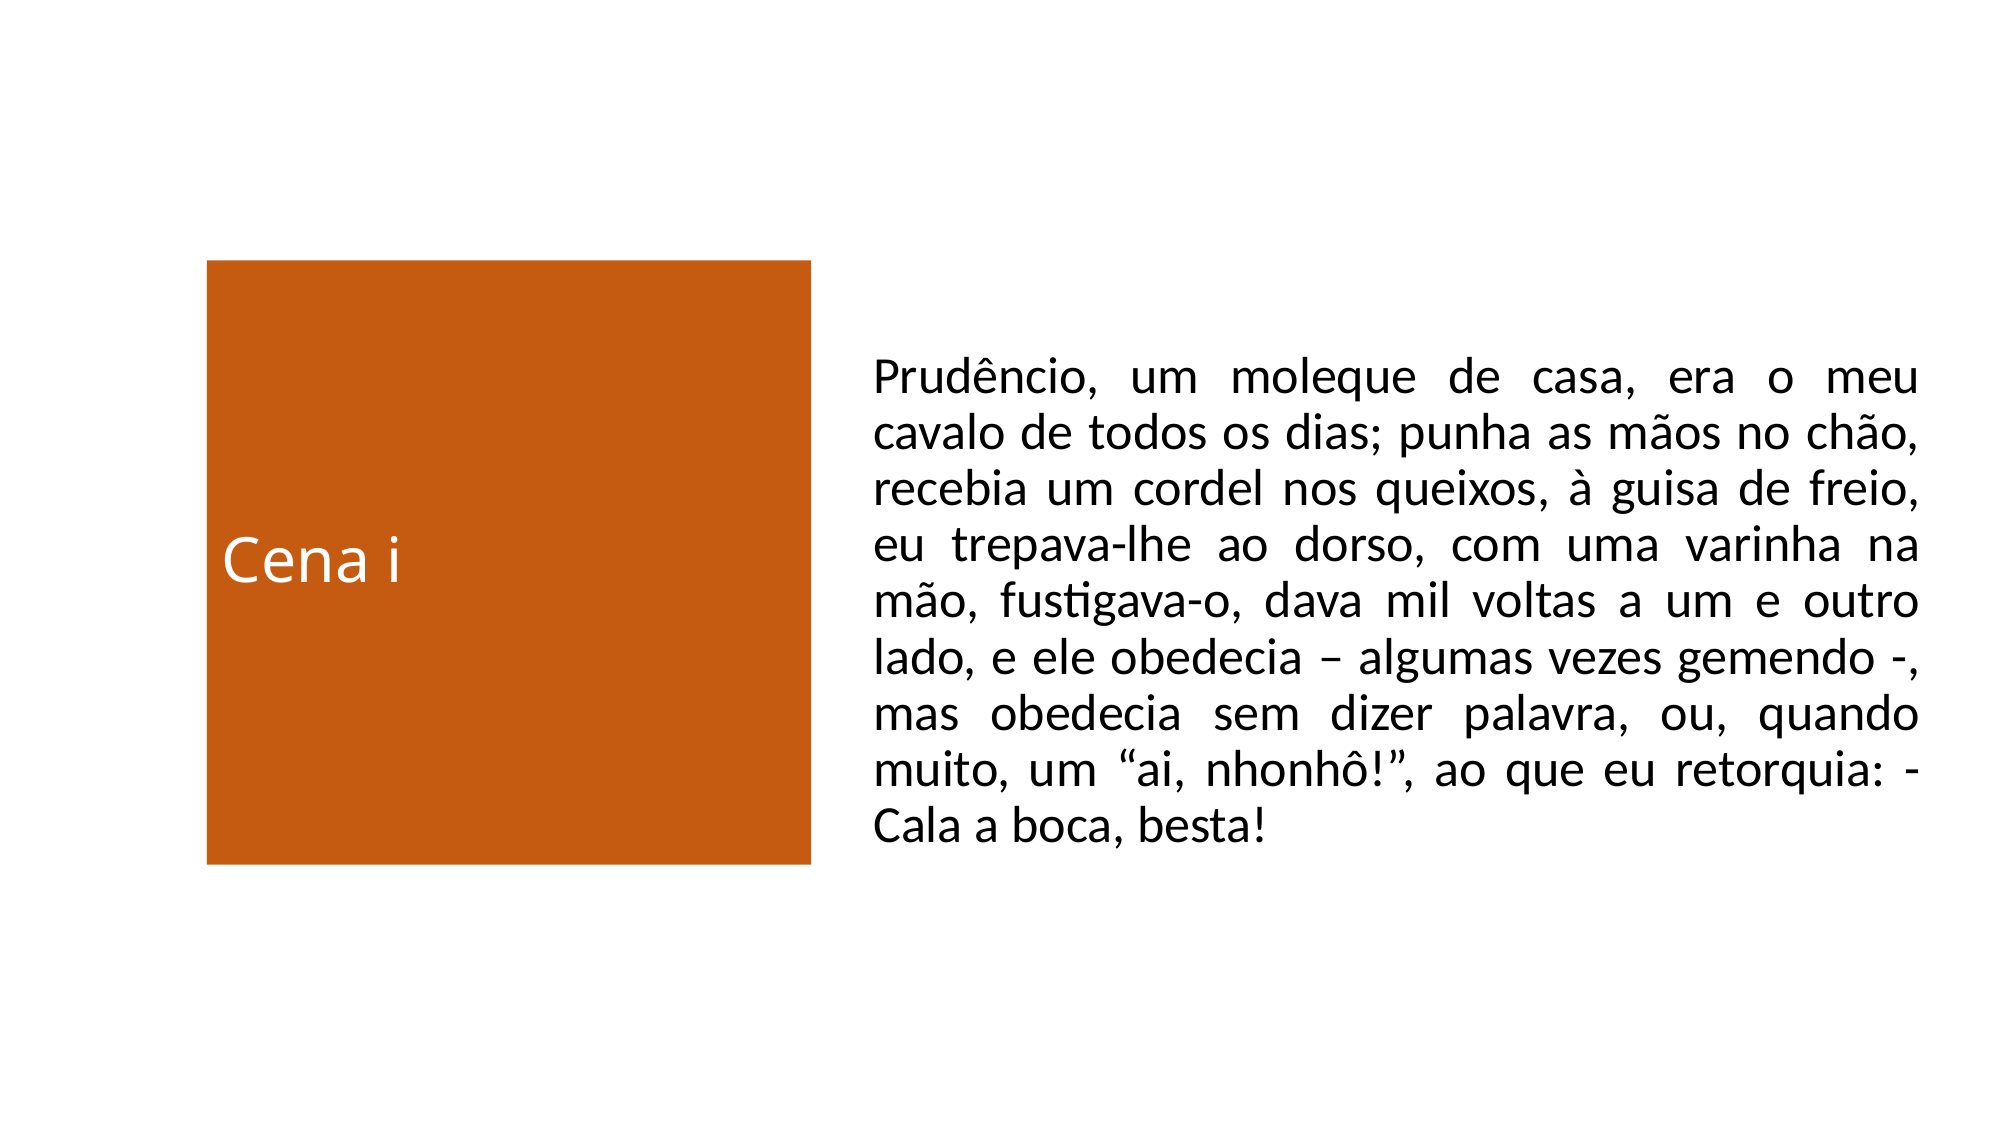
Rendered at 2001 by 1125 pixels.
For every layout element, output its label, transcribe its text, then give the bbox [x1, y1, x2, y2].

list Prudêncio, um moleque de casa, era o meu cavalo de todos os dias; punha as mãos no chão, recebia um cordel nos queixos, à guisa de freio, eu trepava-lhe ao dorso, com uma varinha na mão, fustigava-o, dava mil voltas a um e outro lado, e ele obedecia – algumas vezes gemendo -, mas obedecia sem dizer palavra, ou, quando muito, um “ai, nhonhô!”, ao que eu retorquia: - Cala a boca, besta! [858, 177, 1937, 1025]
title Cena i [206, 260, 812, 865]
